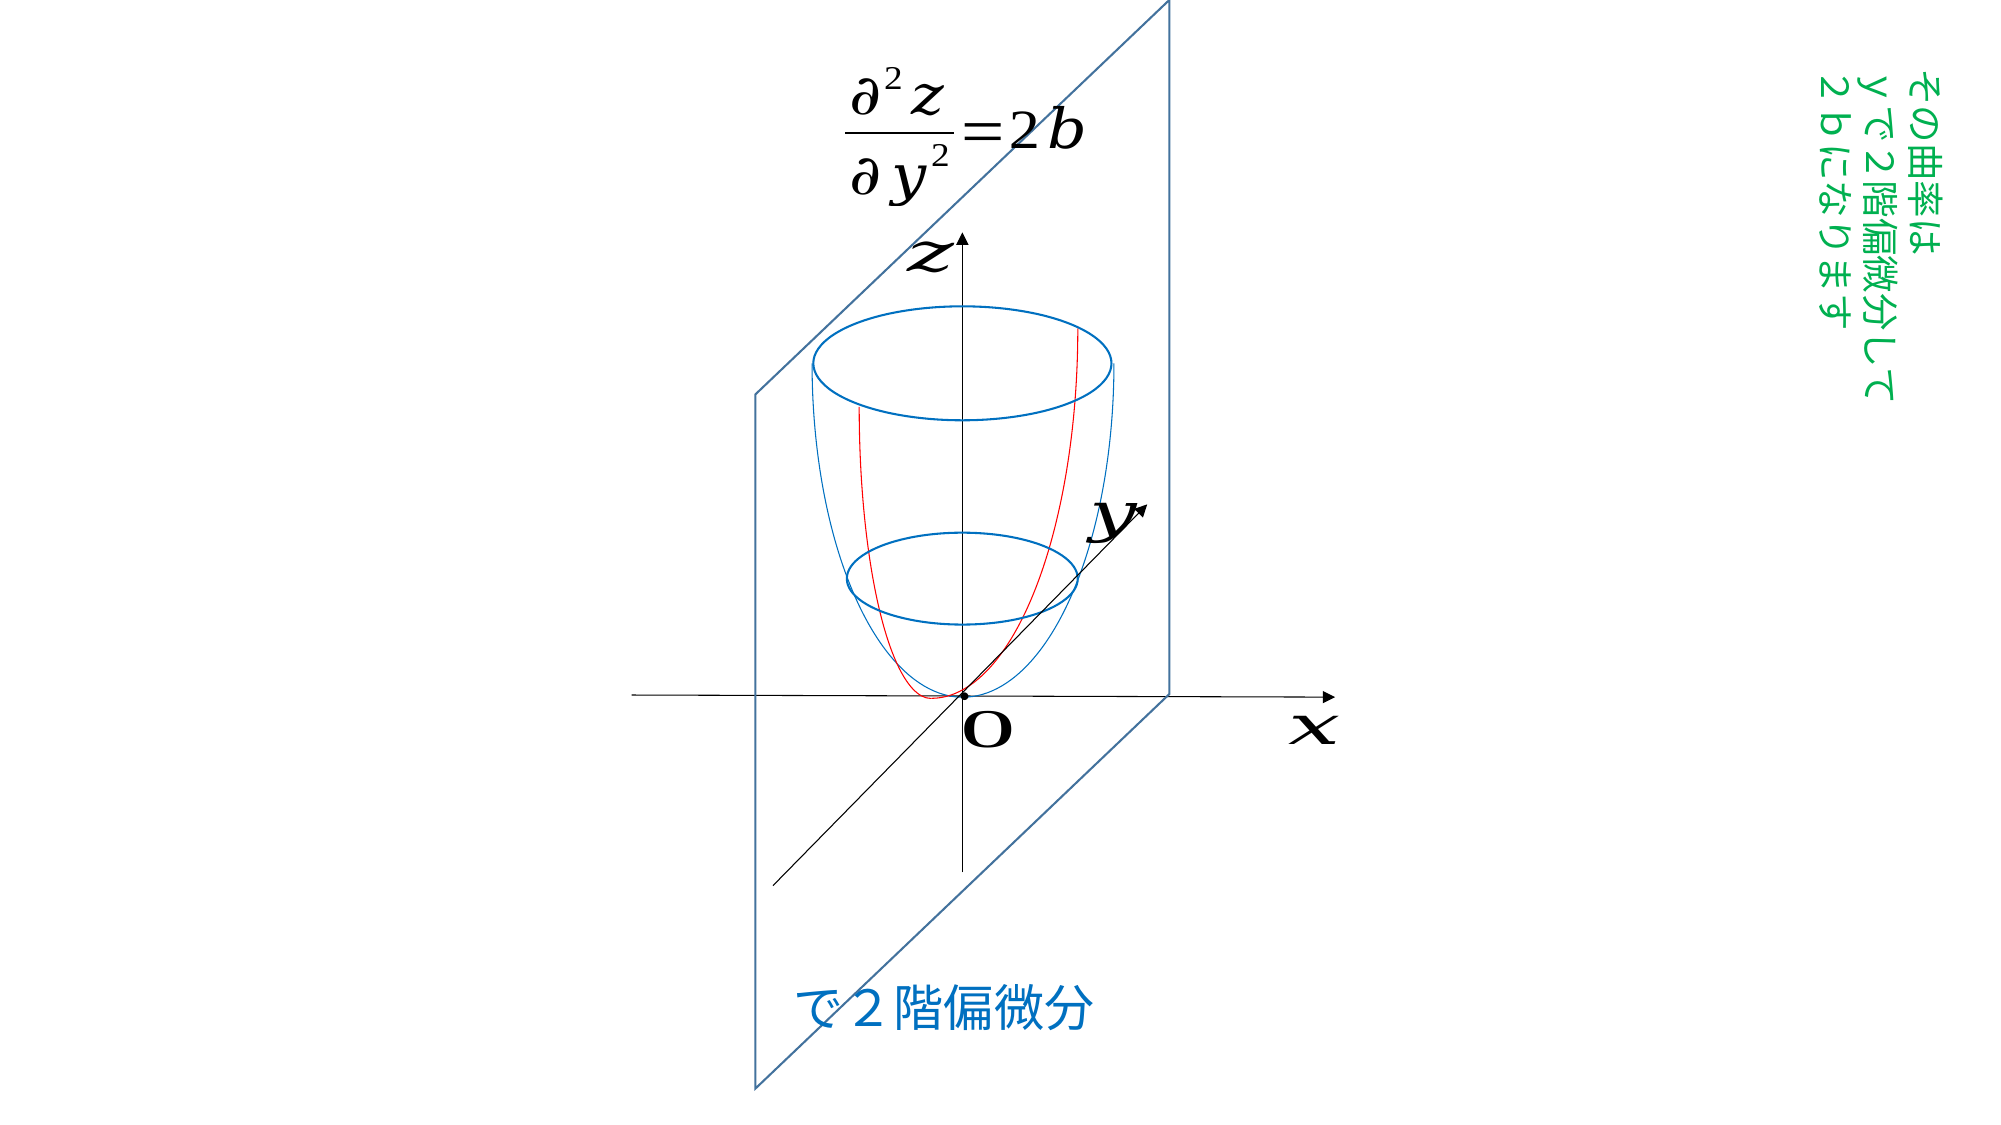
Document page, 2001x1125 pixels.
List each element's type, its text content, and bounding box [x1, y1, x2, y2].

text_box [1148, 698, 1167, 716]
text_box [772, 504, 1148, 886]
text_box [754, 0, 1171, 694]
text_box その曲率は ｙで２階偏微分して ２ｂになります [1789, 53, 1957, 397]
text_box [1148, 694, 1336, 698]
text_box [631, 694, 772, 698]
text_box [754, 698, 970, 1091]
